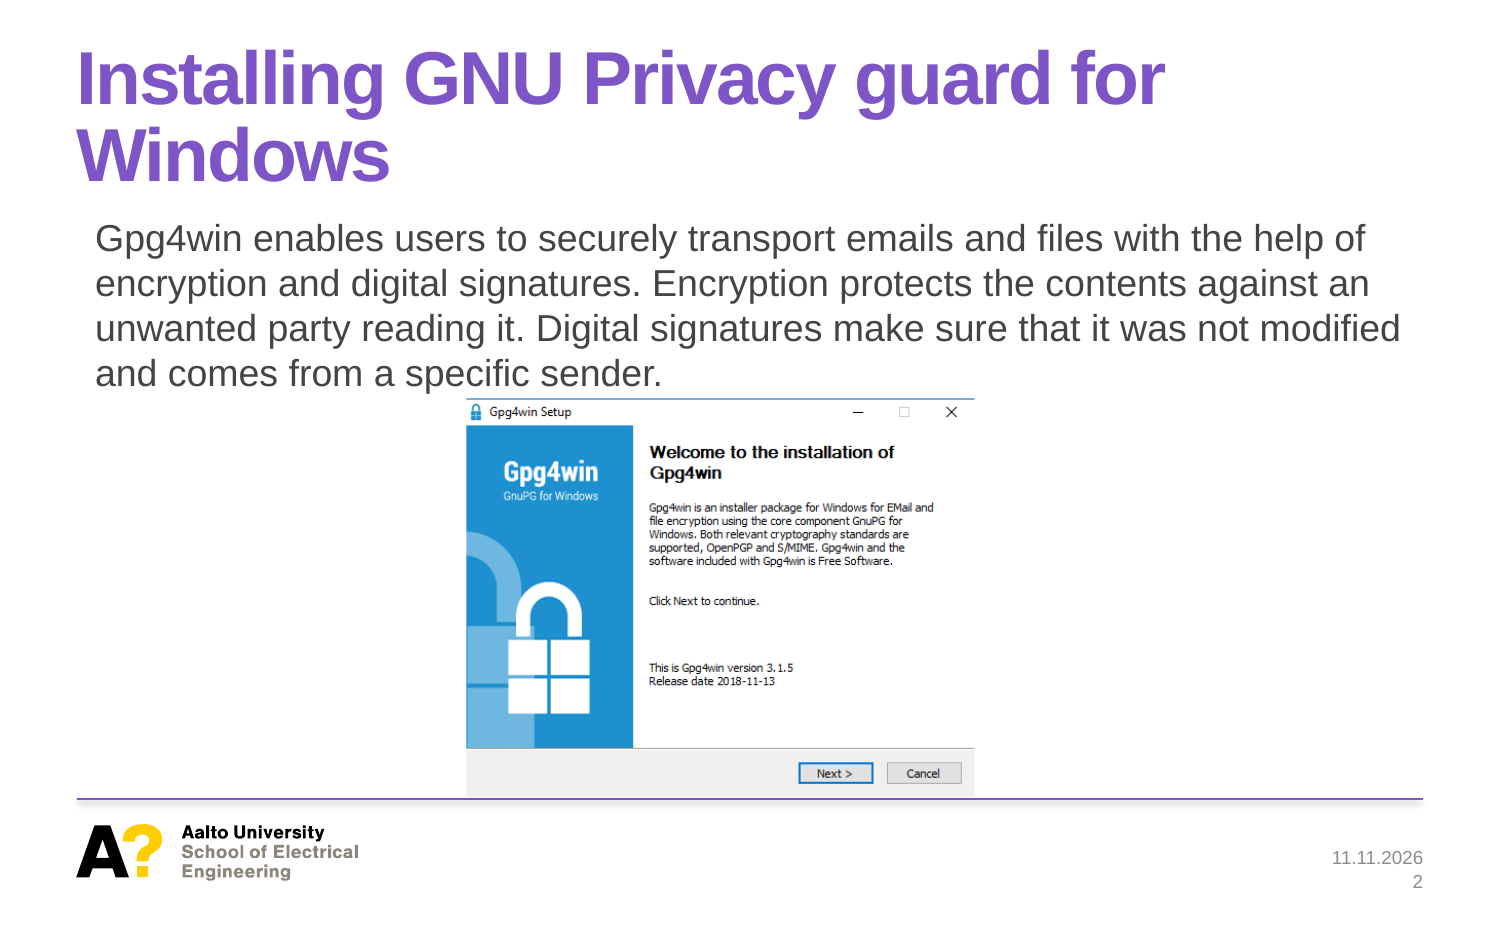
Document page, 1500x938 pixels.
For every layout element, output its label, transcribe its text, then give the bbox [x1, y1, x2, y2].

picture [466, 397, 975, 796]
title Installing GNU Privacy guard for Windows [76, 43, 1424, 207]
slide_number 2 [829, 870, 1424, 893]
text_box Gpg4win enables users to securely transport emails and files with the help of encryption and digital signatures. Encryption protects the contents against an unwanted party reading it. Digital signatures make sure that it was not modified and comes from a specific sender. [80, 206, 1447, 402]
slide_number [829, 844, 1424, 870]
